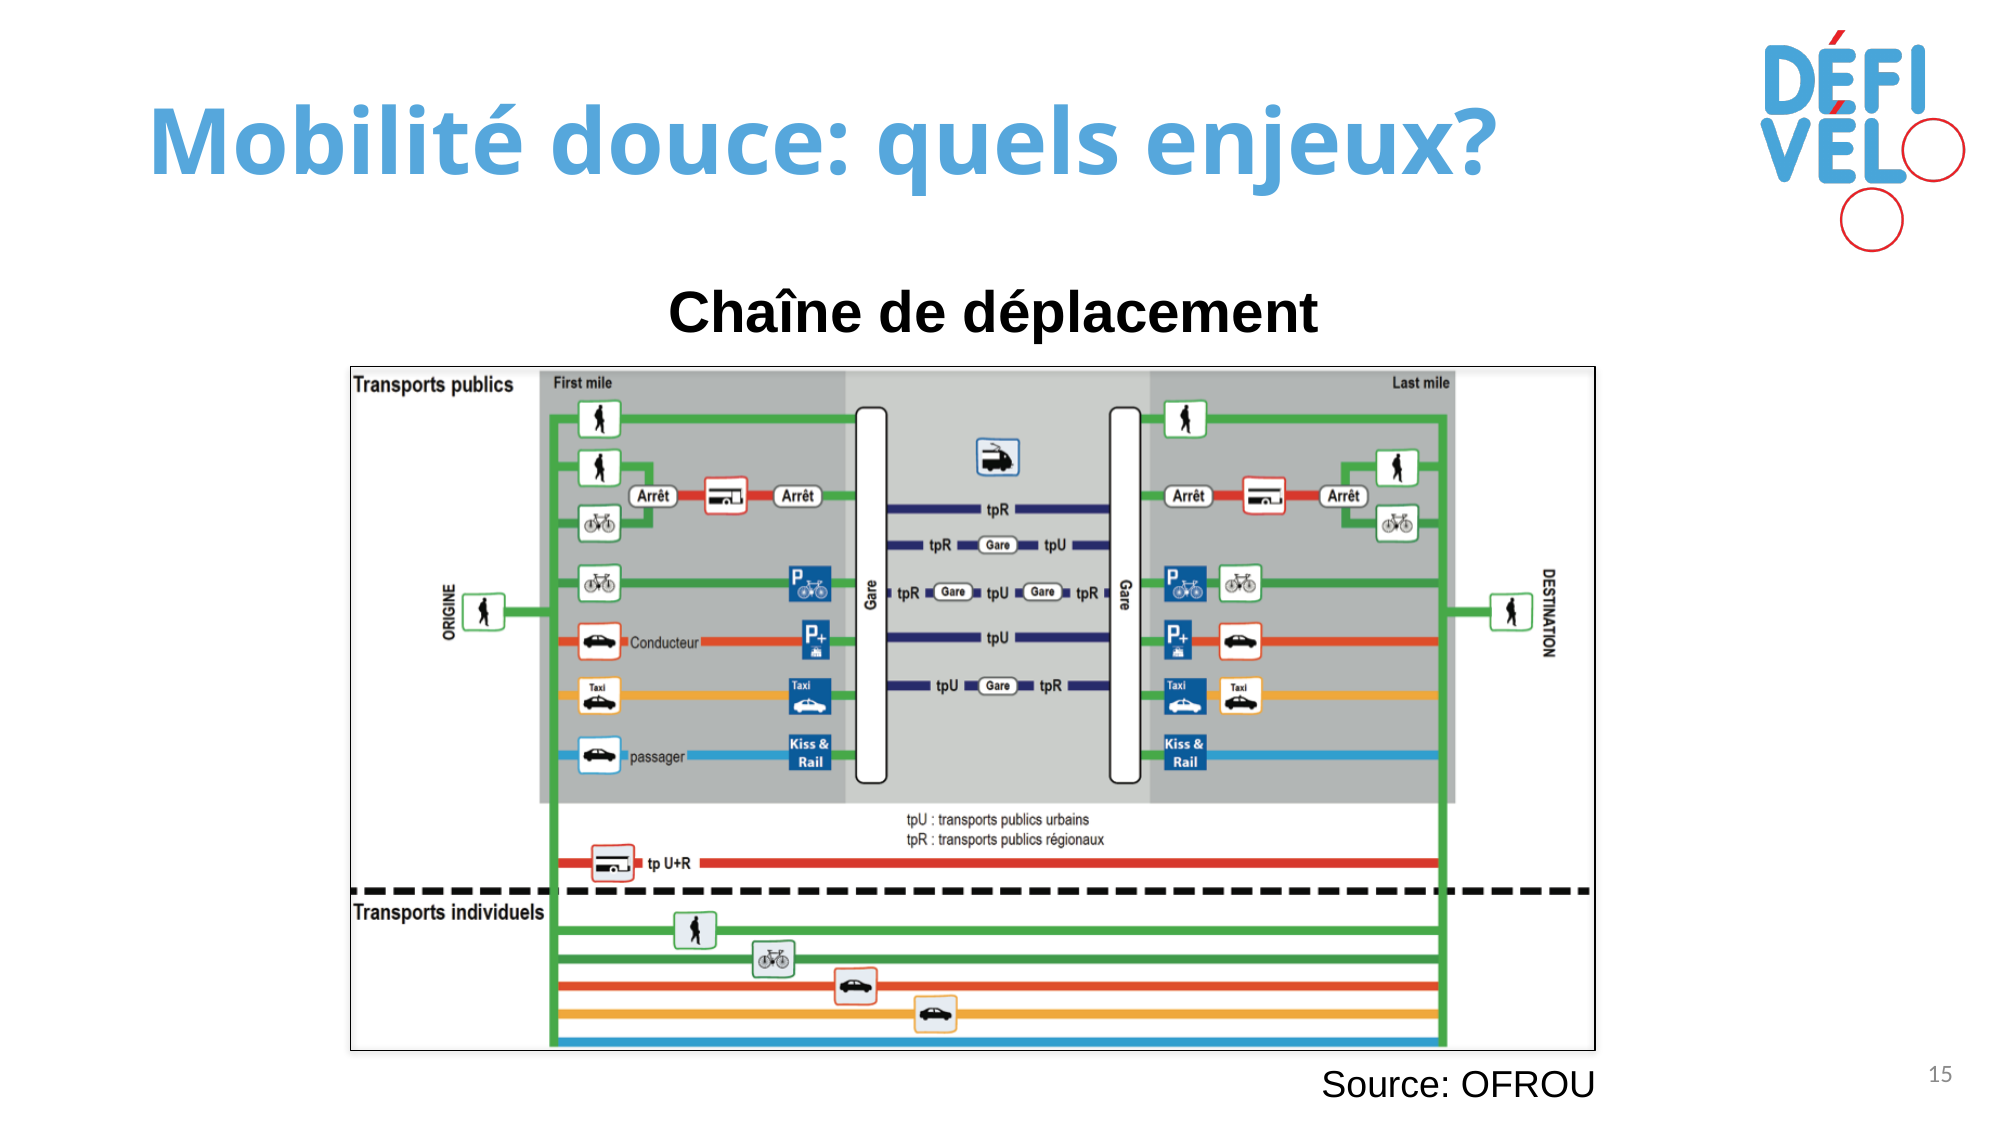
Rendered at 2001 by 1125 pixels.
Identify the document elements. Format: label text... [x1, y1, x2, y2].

text_box Chaîne de déplacement [131, 266, 1857, 937]
text_box 15 [1600, 1042, 1968, 1103]
picture [350, 366, 1596, 1051]
text_box Mobilité douce: quels enjeux? [131, 36, 1857, 254]
text_box Source: OFROU [1306, 1052, 1612, 1113]
